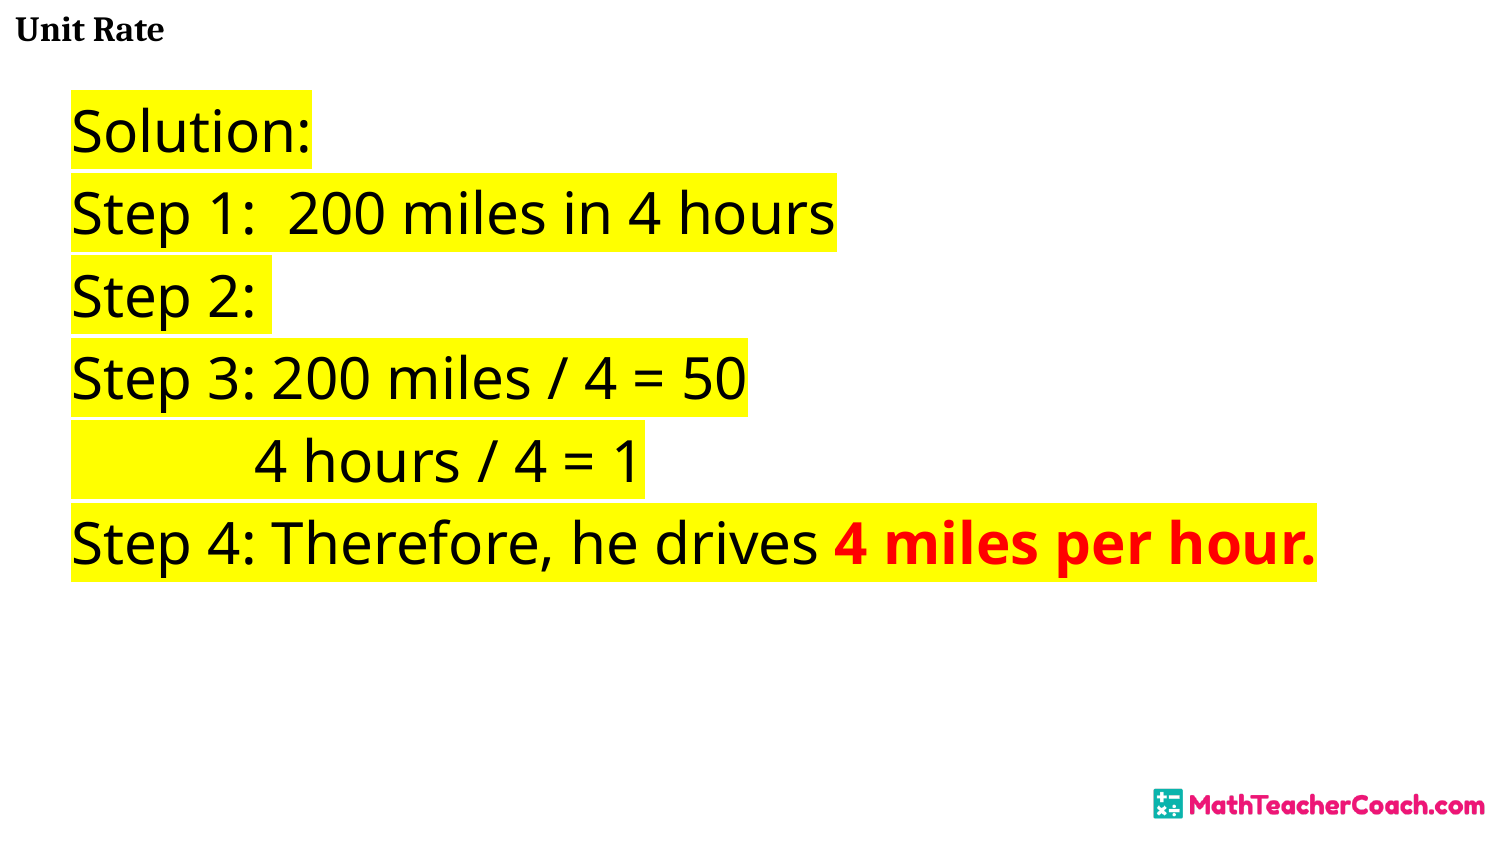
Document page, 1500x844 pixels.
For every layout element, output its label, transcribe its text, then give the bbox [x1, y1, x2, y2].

picture [1149, 784, 1487, 821]
title Unit Rate [0, 0, 1350, 57]
